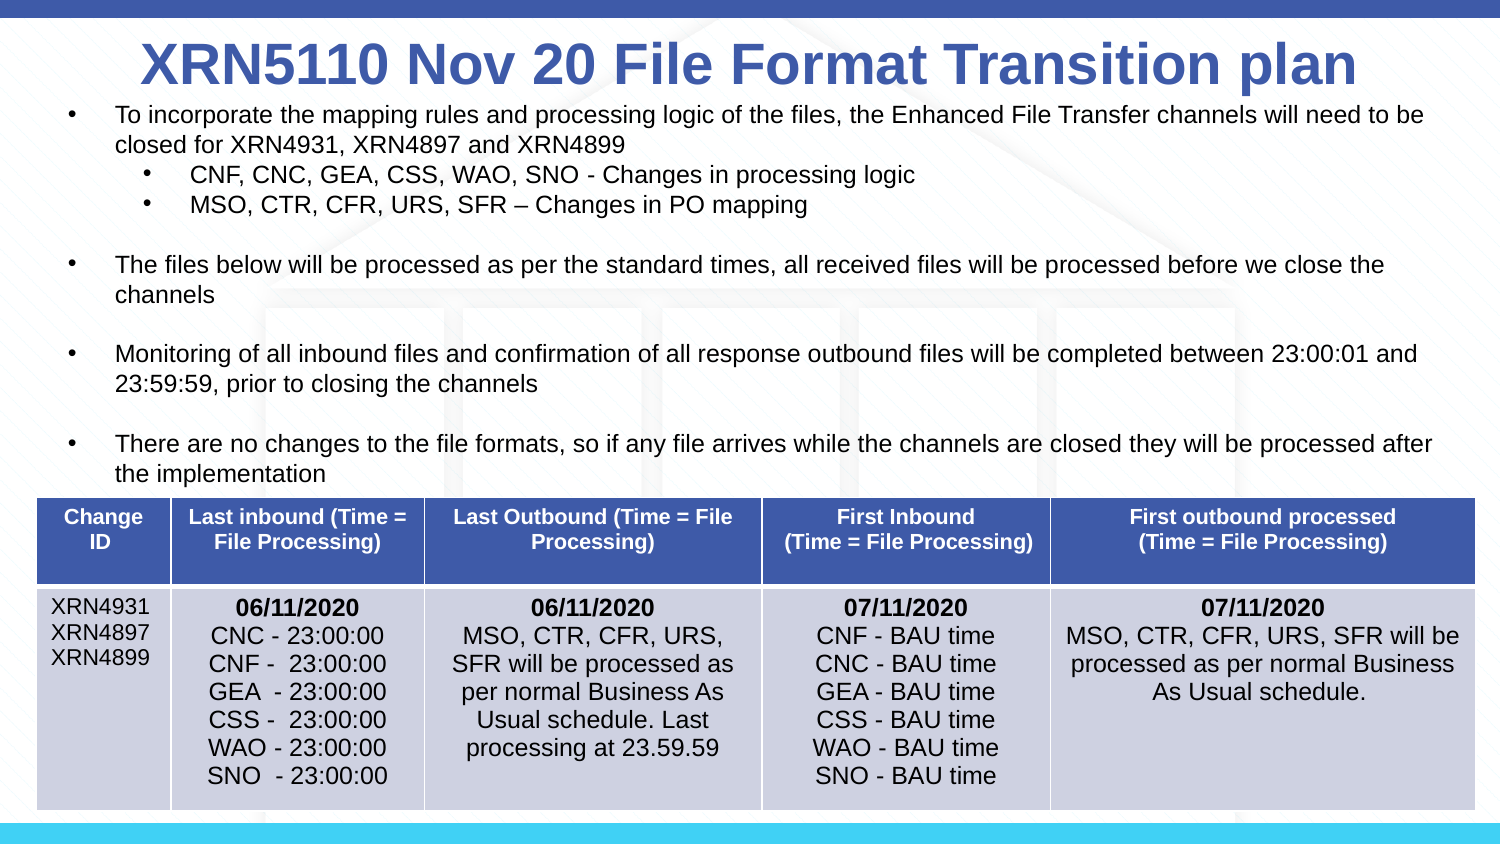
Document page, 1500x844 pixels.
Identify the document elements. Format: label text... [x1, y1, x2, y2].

table_cell 06/11/2020 CNC - 23:00:00 CNF - 23:00:00 GEA - 23:00:00 CSS - 23:00:00 WAO - 23:00:00 SNO - 23:00:00 [172, 589, 424, 810]
table_cell 07/11/2020 CNF - BAU time CNC - BAU time GEA - BAU time CSS - BAU time WAO - BAU time SNO - BAU time [763, 589, 1050, 810]
table_header First Inbound (Time = File Processing) [763, 498, 1050, 584]
title XRN5110 Nov 20 File Format Transition plan [75, 8, 1425, 91]
table_header Change ID [37, 498, 170, 584]
table_cell 06/11/2020 MSO, CTR, CFR, URS, SFR will be processed as per normal Business As Usual schedule. Last processing at 23.59.59 [425, 589, 761, 810]
table_header Last Outbound (Time = File Processing) [425, 498, 761, 584]
table_cell XRN4931XRN4897XRN4899 [37, 589, 170, 810]
text_box To incorporate the mapping rules and processing logic of the files, the Enhanced File Transfer channels will need to be closed for XRN4931, XRN4897 and XRN4899 CNF, CNC, GEA, CSS, WAO, SNO - Changes in processing logic MSO, CTR, CFR, URS, SFR – Changes in PO mapping The files below will be processed as per the standard times, all received files will be processed before we close the channels Monitoring of all inbound files and confirmation of all response outbound files will be completed between 23:00:01 and 23:59:59, prior to closing the channels There are no changes to the file formats, so if any file arrives while the channels are closed they will be processed after the implementation [53, 91, 1459, 497]
table_header First outbound processed (Time = File Processing) [1051, 498, 1475, 584]
table_cell 07/11/2020 MSO, CTR, CFR, URS, SFR will be processed as per normal Business As Usual schedule. [1051, 589, 1475, 810]
table_header Last inbound (Time = File Processing) [172, 498, 424, 584]
picture [0, 0, 1500, 844]
